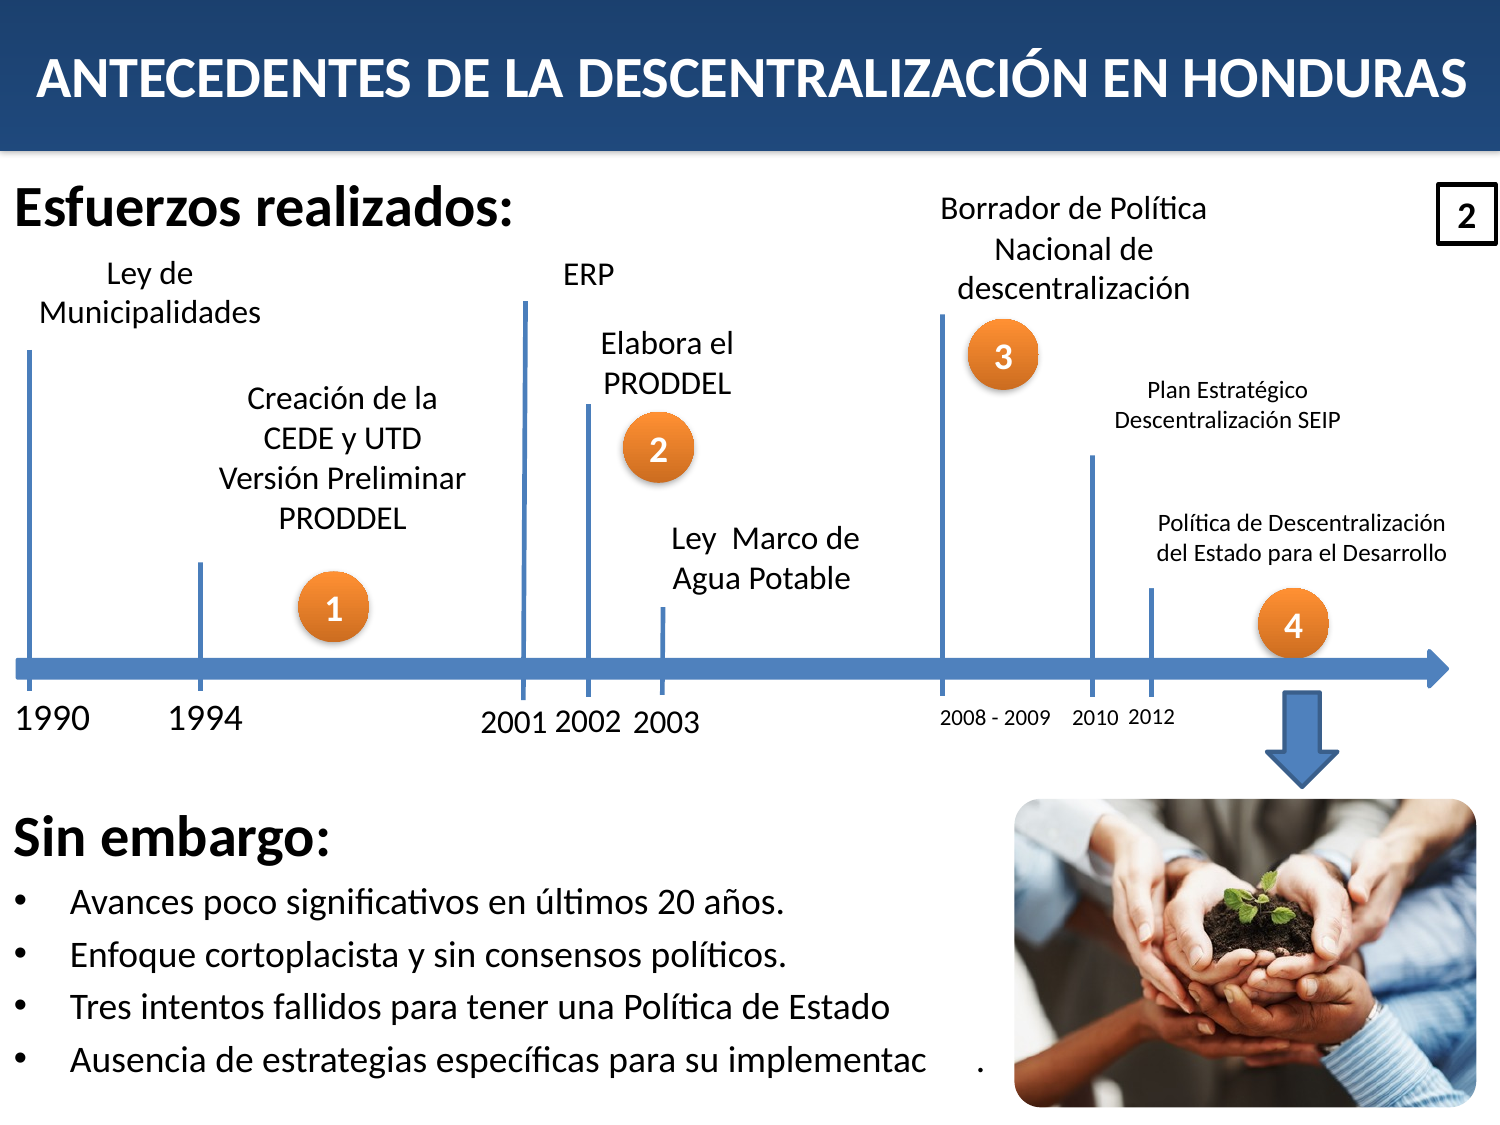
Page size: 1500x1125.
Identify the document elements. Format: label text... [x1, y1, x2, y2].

text_box Creación de la CEDE y UTD Versión Preliminar PRODDEL [193, 348, 492, 564]
text_box [33, 657, 196, 680]
text_box 1990 [0, 685, 106, 746]
text_box 2010 [1042, 694, 1098, 737]
text_box 1994 [152, 685, 259, 746]
text_box 2 [623, 411, 695, 483]
text_box Esfuerzos realizados: [0, 160, 739, 246]
text_box Ley de Municipalidades [0, 241, 300, 340]
text_box 1 [298, 571, 370, 643]
title ANTECEDENTES DE LA DESCENTRALIZACIÓN EN HONDURAS [0, 0, 1500, 151]
text_box 2008 - 2009 [916, 694, 1042, 737]
text_box [946, 657, 1088, 680]
text_box 2003 [604, 692, 729, 748]
text_box 2001 [454, 692, 525, 747]
text_box [594, 657, 657, 680]
text_box [668, 657, 938, 680]
picture [1014, 798, 1477, 1108]
text_box [1264, 690, 1340, 790]
text_box 2 [1436, 182, 1498, 246]
text_box [530, 657, 584, 680]
text_box [205, 657, 518, 680]
text_box [1097, 657, 1147, 680]
text_box 3 [968, 319, 1039, 390]
text_box 4 [1258, 588, 1330, 657]
text_box Borrador de Política Nacional de descentralización [890, 177, 1259, 316]
text_box [15, 657, 25, 680]
list Avances poco significativos en últimos 20 años. Enfoque cortoplacista y sin consensos políticos. Tres intentos fallidos para tener una Política de Estado Ausencia de estrategias específicas para su implementación. [0, 869, 1093, 1125]
text_box Plan Estratégico Descentralización SEIP [1066, 350, 1389, 457]
text_box [1156, 649, 1450, 689]
text_box Elabora el PRODDEL [571, 317, 764, 406]
text_box Política de Descentralización del Estado para el Desarrollo [1126, 483, 1478, 590]
text_box ERP [513, 241, 664, 303]
text_box Ley Marco de Agua Potable [638, 503, 894, 609]
text_box 2012 [1098, 694, 1205, 737]
text_box 2002 [525, 691, 651, 747]
text_box Sin embargo: [0, 790, 738, 869]
